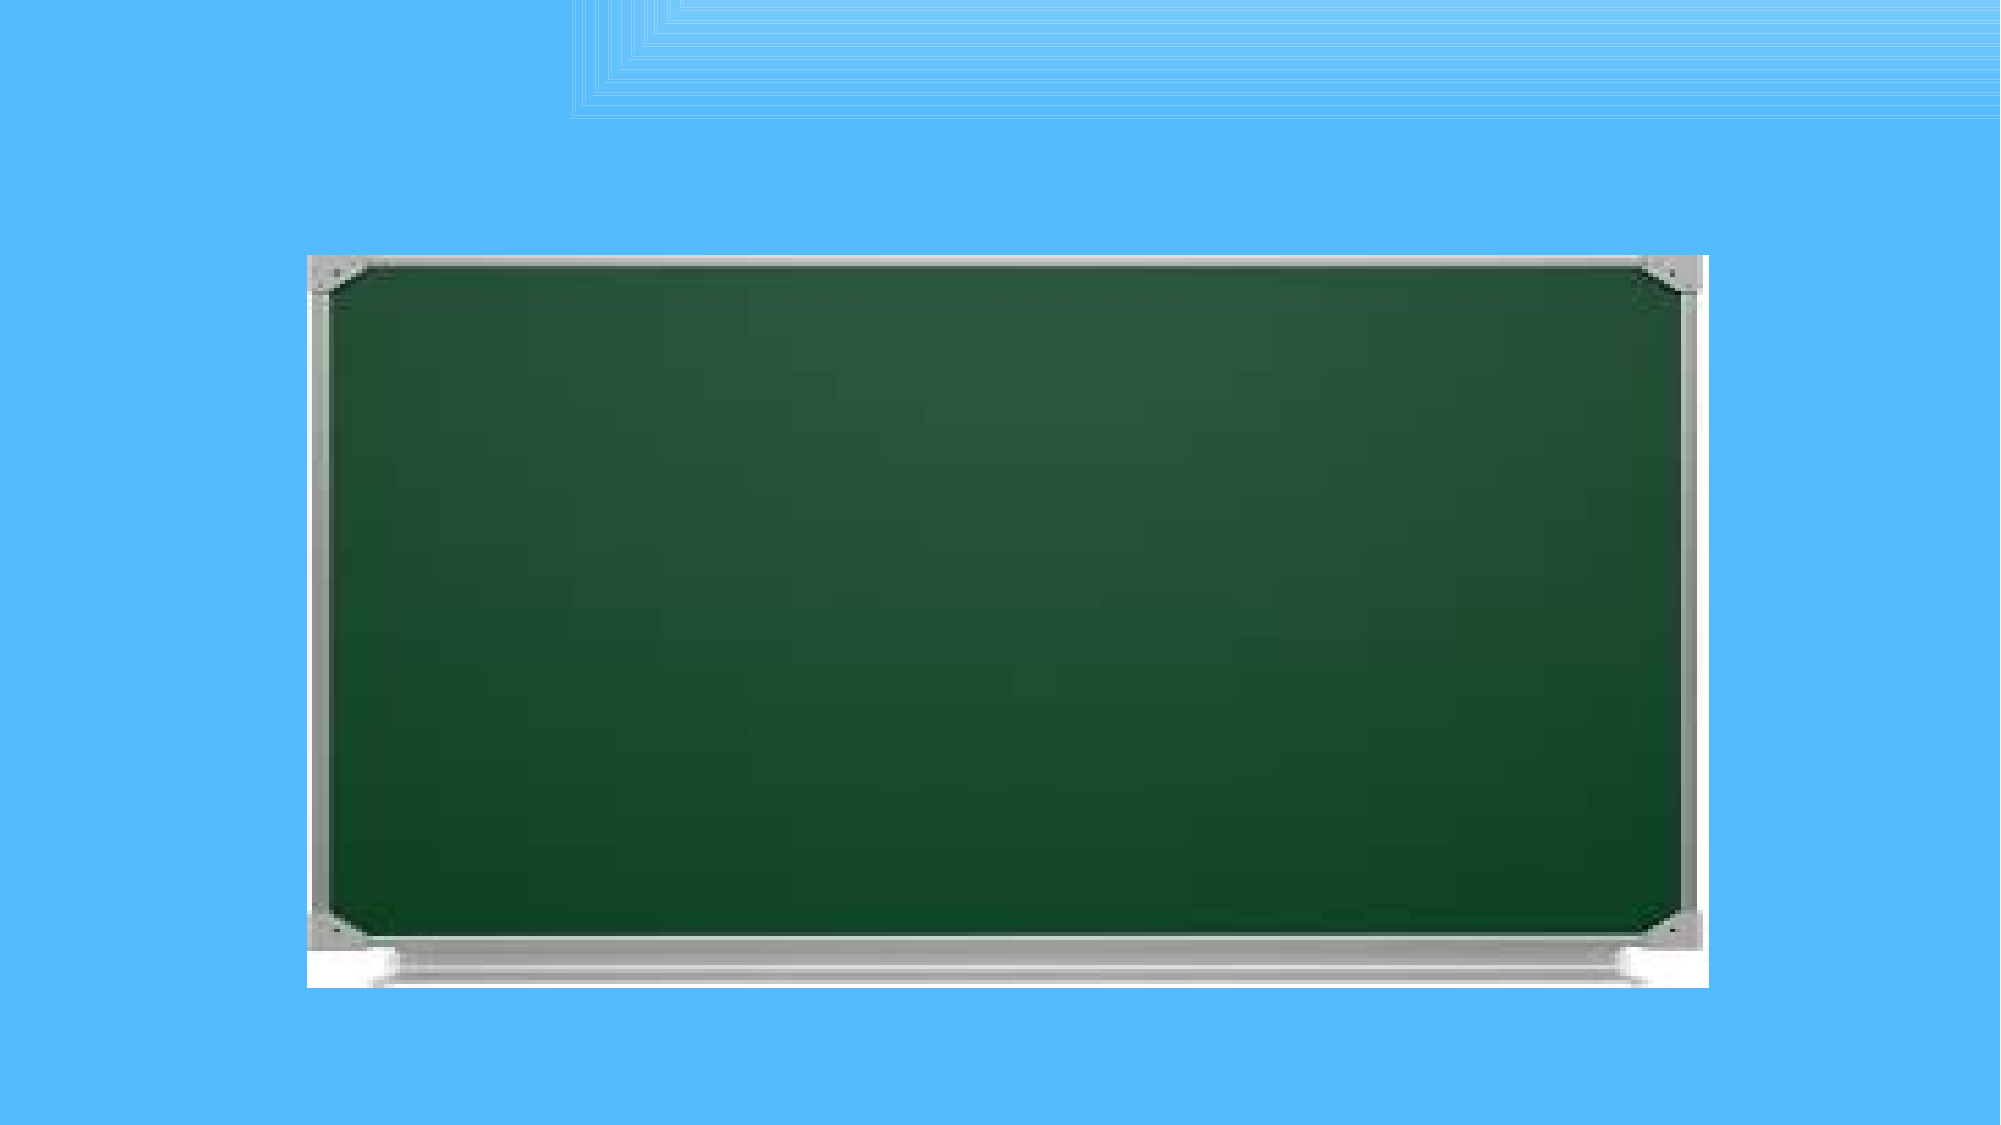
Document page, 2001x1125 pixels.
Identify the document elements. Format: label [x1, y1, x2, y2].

picture [306, 255, 1709, 988]
